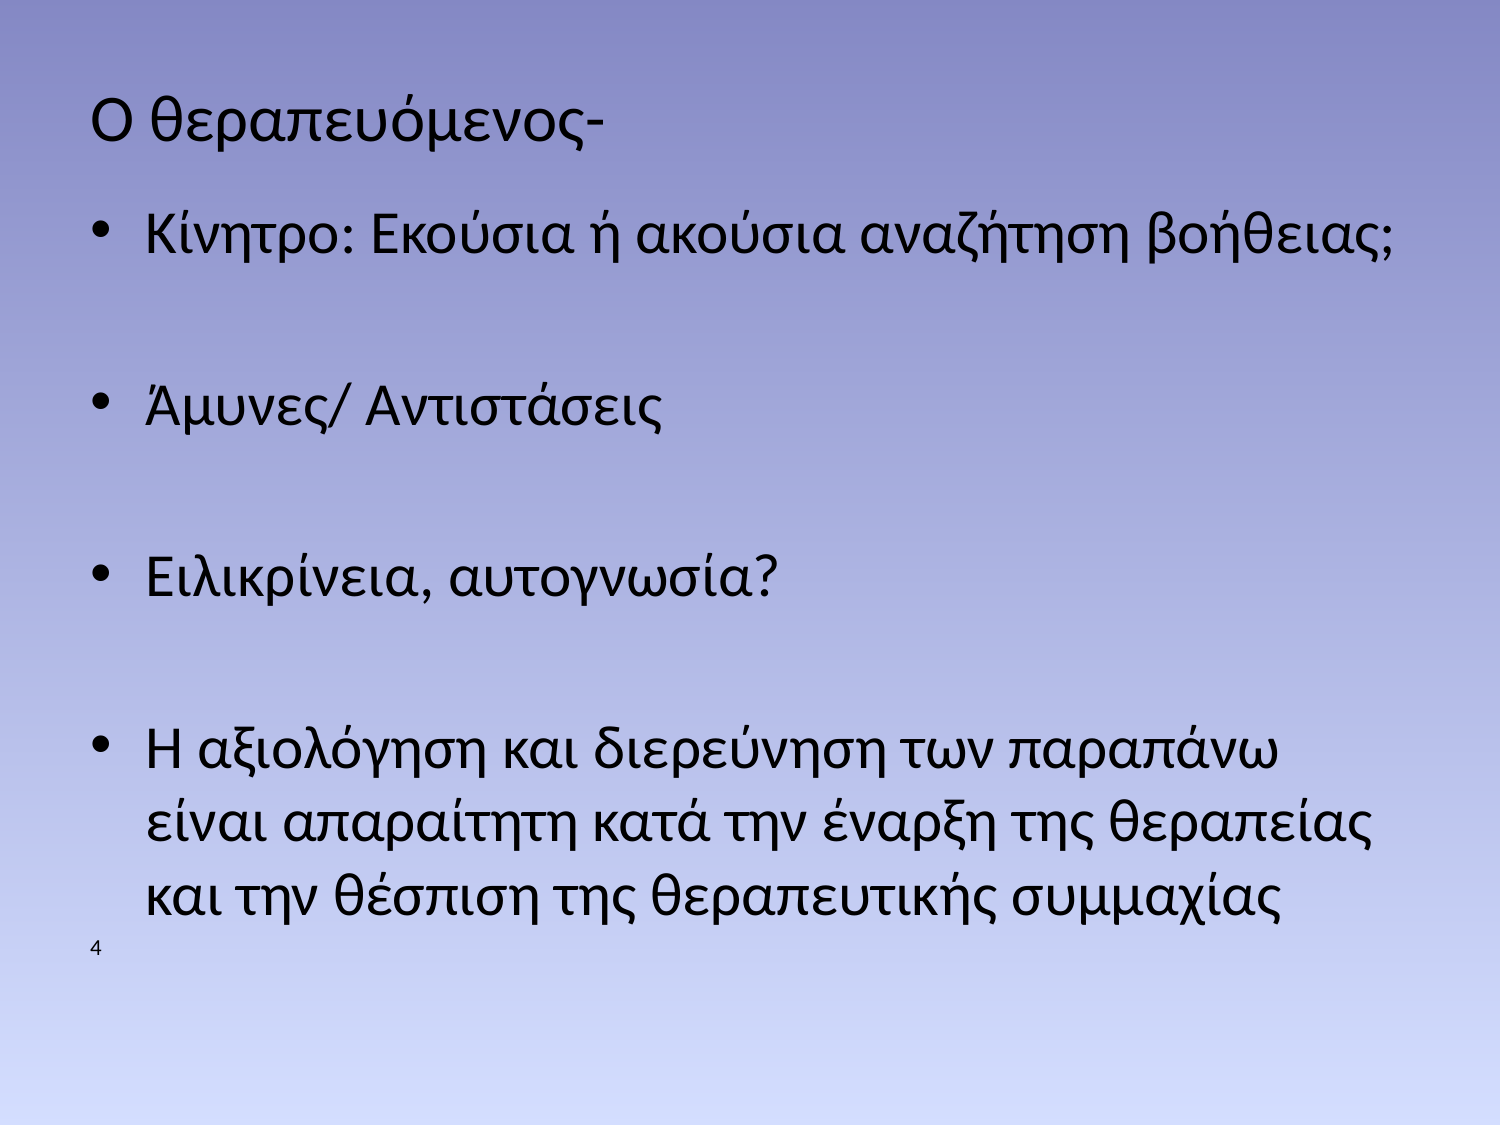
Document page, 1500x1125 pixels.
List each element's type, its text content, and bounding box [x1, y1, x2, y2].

title O θεραπευόμενος- [75, 45, 1425, 184]
list Κίνητρο: Εκούσια ή ακούσια αναζήτηση βοήθειας; Άμυνες/ Αντιστάσεις Ειλικρίνεια, αυτογνωσία? Η αξιολόγηση και διερεύνηση των παραπάνω είναι απαραίτητη κατά την έναρξη της θεραπείας και την θέσπιση της θεραπευτικής συμμαχίας 4 [75, 184, 1425, 1005]
